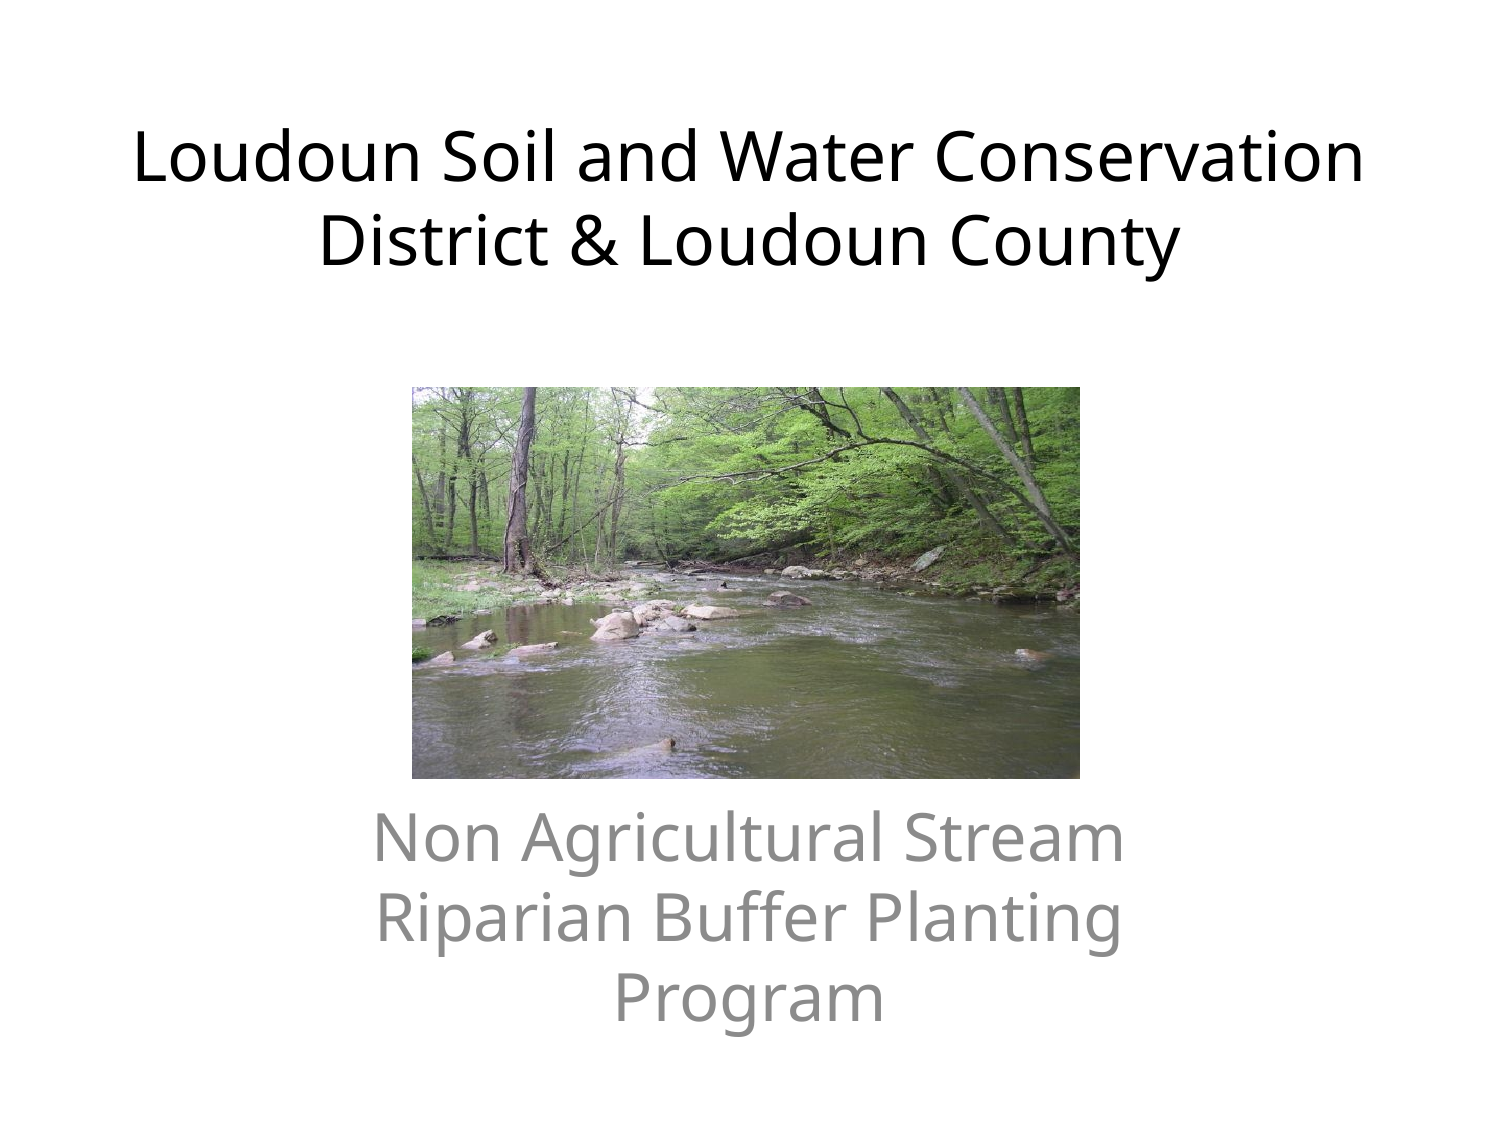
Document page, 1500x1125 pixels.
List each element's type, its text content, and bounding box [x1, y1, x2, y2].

subtitle Non Agricultural Stream Riparian Buffer Planting Program [225, 787, 1275, 1075]
title Loudoun Soil and Water Conservation District & Loudoun County [112, 75, 1388, 317]
picture [412, 387, 1081, 779]
